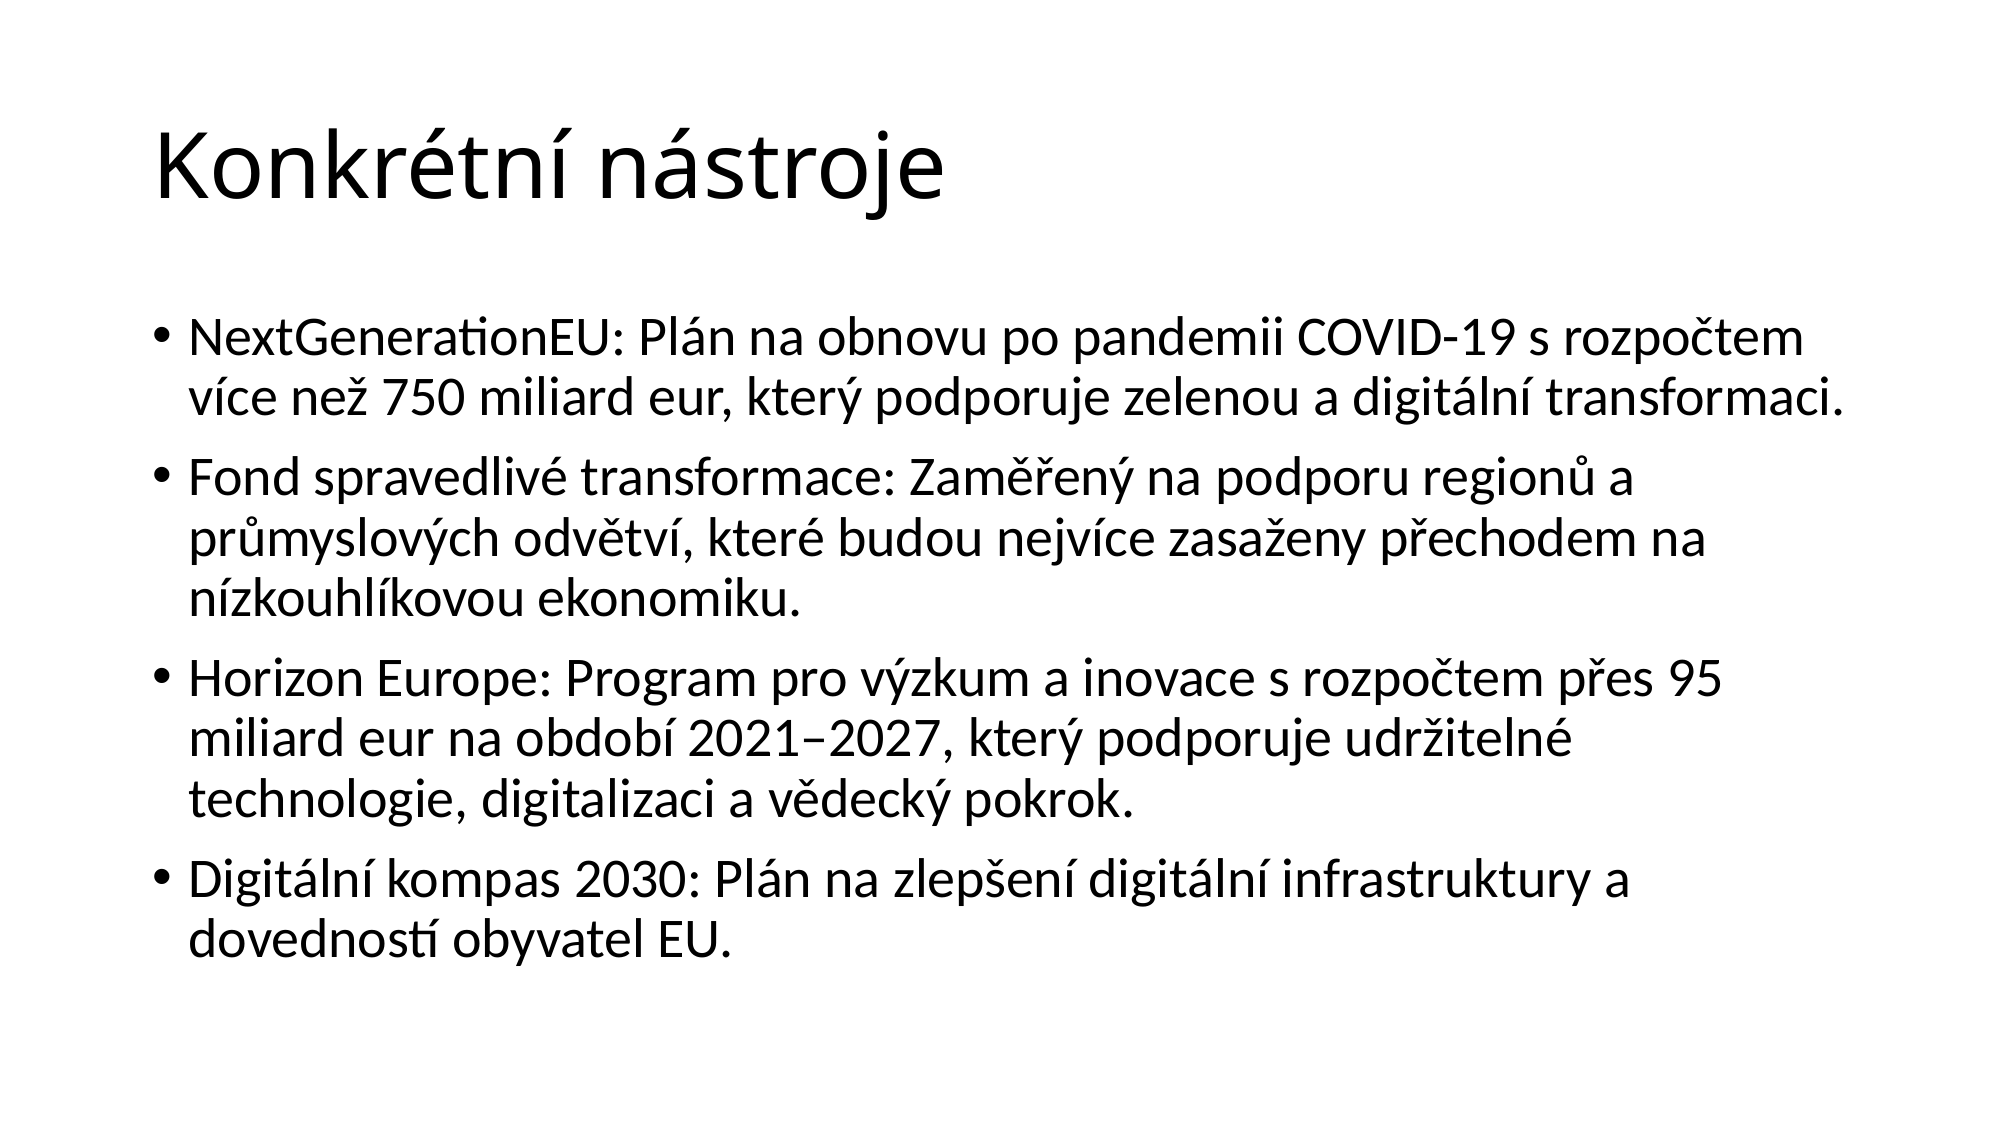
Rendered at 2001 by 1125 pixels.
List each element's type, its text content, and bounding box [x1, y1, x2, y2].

title Konkrétní nástroje [137, 59, 1863, 278]
list NextGenerationEU: Plán na obnovu po pandemii COVID-19 s rozpočtem více než 750 miliard eur, který podporuje zelenou a digitální transformaci. Fond spravedlivé transformace: Zaměřený na podporu regionů a průmyslových odvětví, které budou nejvíce zasaženy přechodem na nízkouhlíkovou ekonomiku. Horizon Europe: Program pro výzkum a inovace s rozpočtem přes 95 miliard eur na období 2021–2027, který podporuje udržitelné technologie, digitalizaci a vědecký pokrok. Digitální kompas 2030: Plán na zlepšení digitální infrastruktury a dovedností obyvatel EU. [137, 299, 1863, 1014]
